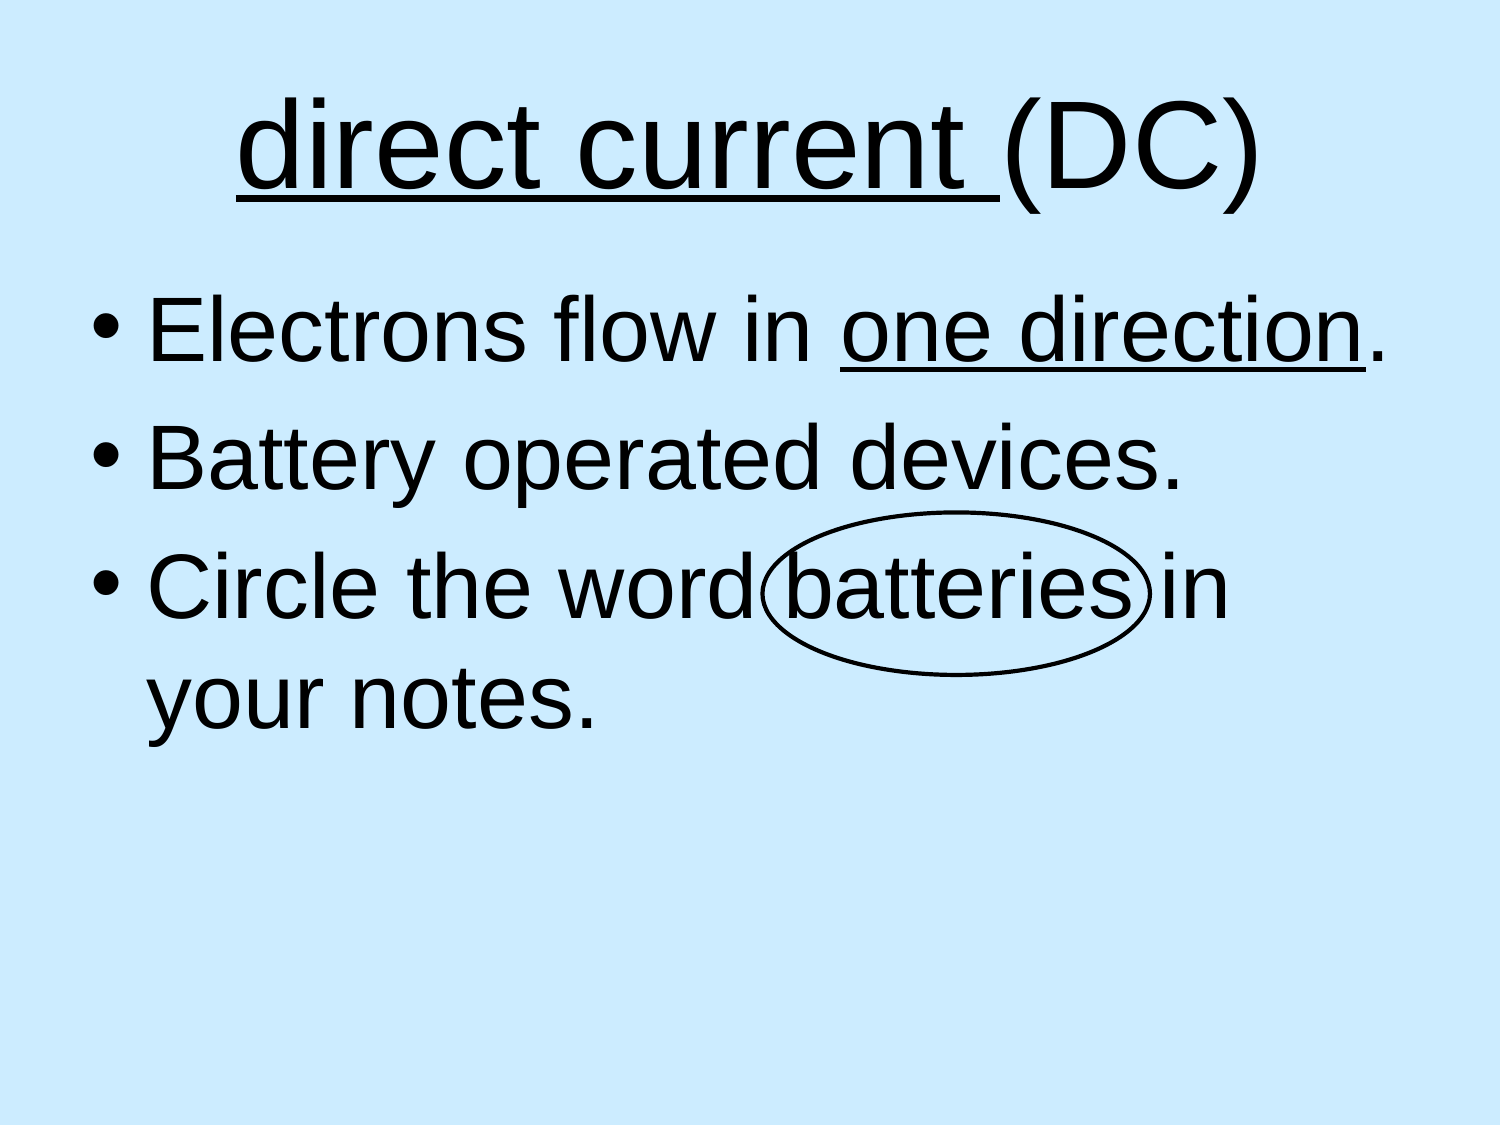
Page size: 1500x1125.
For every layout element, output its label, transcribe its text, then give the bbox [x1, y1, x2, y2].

list Electrons flow in one direction. Battery operated devices. Circle the word batteries in your notes. [75, 262, 1425, 1005]
title direct current (DC) [75, 45, 1425, 233]
text_box [760, 510, 1153, 678]
